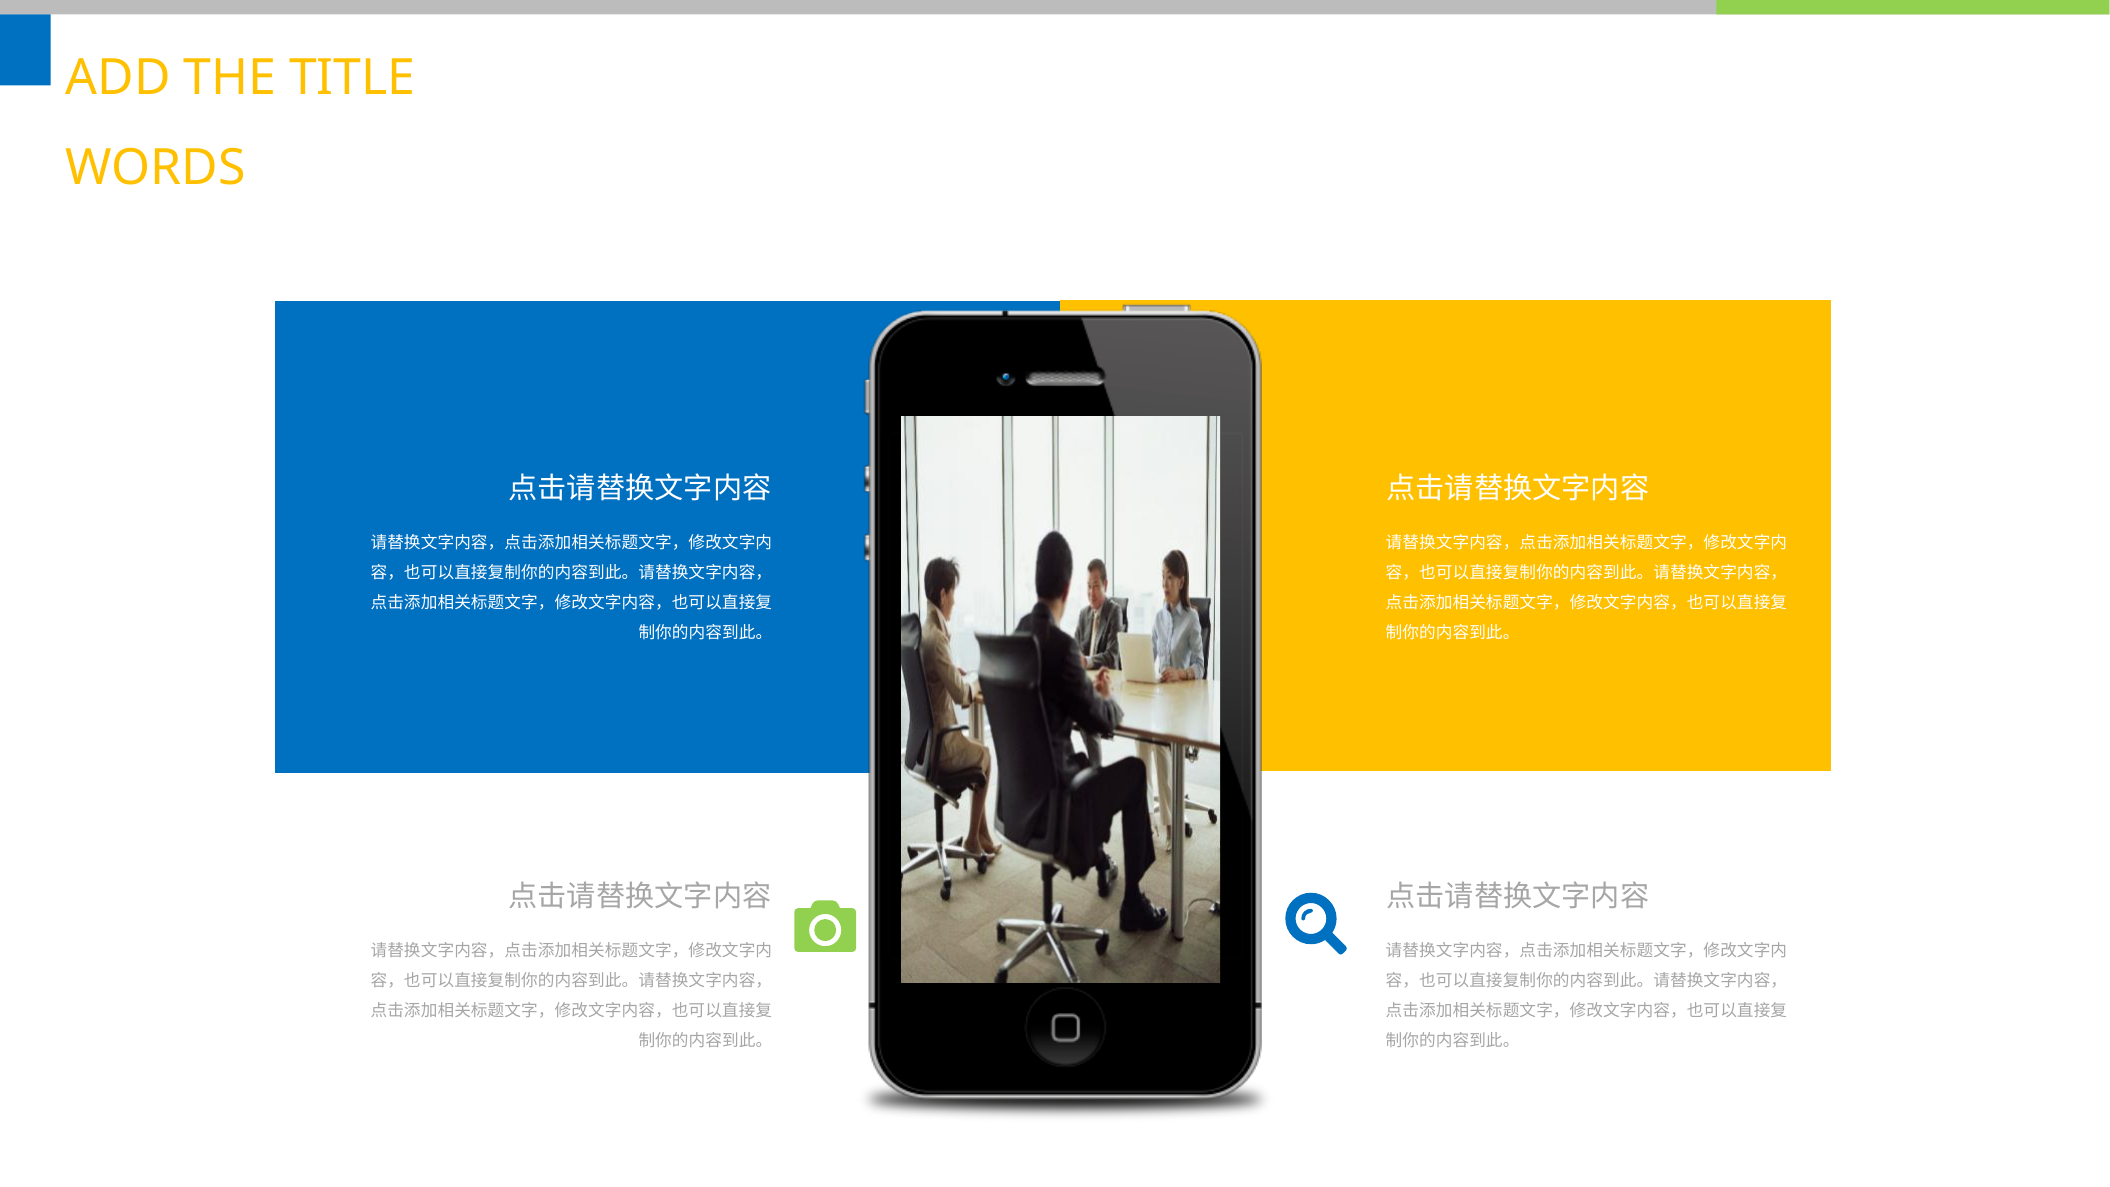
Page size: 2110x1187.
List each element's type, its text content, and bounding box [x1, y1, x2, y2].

text_box [794, 900, 857, 952]
text_box [900, 415, 1221, 984]
text_box ADD THE TITLE WORDS [50, 7, 583, 202]
text_box [849, 238, 1282, 1154]
text_box [1282, 300, 1832, 772]
text_box 点击请替换文字内容 [491, 461, 788, 513]
text_box [274, 300, 849, 773]
text_box 请替换文字内容，点击添加相关标题文字，修改文字内容，也可以直接复制你的内容到此。请替换文字内容，点击添加相关标题文字，修改文字内容，也可以直接复制你的内容到此。 [1369, 921, 1814, 1058]
text_box 点击请替换文字内容 [1370, 869, 1667, 921]
text_box 请替换文字内容，点击添加相关标题文字，修改文字内容，也可以直接复制你的内容到此。请替换文字内容，点击添加相关标题文字，修改文字内容，也可以直接复制你的内容到此。 [344, 921, 789, 1058]
text_box 请替换文字内容，点击添加相关标题文字，修改文字内容，也可以直接复制你的内容到此。请替换文字内容，点击添加相关标题文字，修改文字内容，也可以直接复制你的内容到此。 [1369, 514, 1814, 651]
text_box [1285, 892, 1347, 955]
text_box 点击请替换文字内容 [491, 869, 788, 921]
text_box 点击请替换文字内容 [1370, 461, 1667, 513]
text_box 请替换文字内容，点击添加相关标题文字，修改文字内容，也可以直接复制你的内容到此。请替换文字内容，点击添加相关标题文字，修改文字内容，也可以直接复制你的内容到此。 [344, 514, 789, 651]
